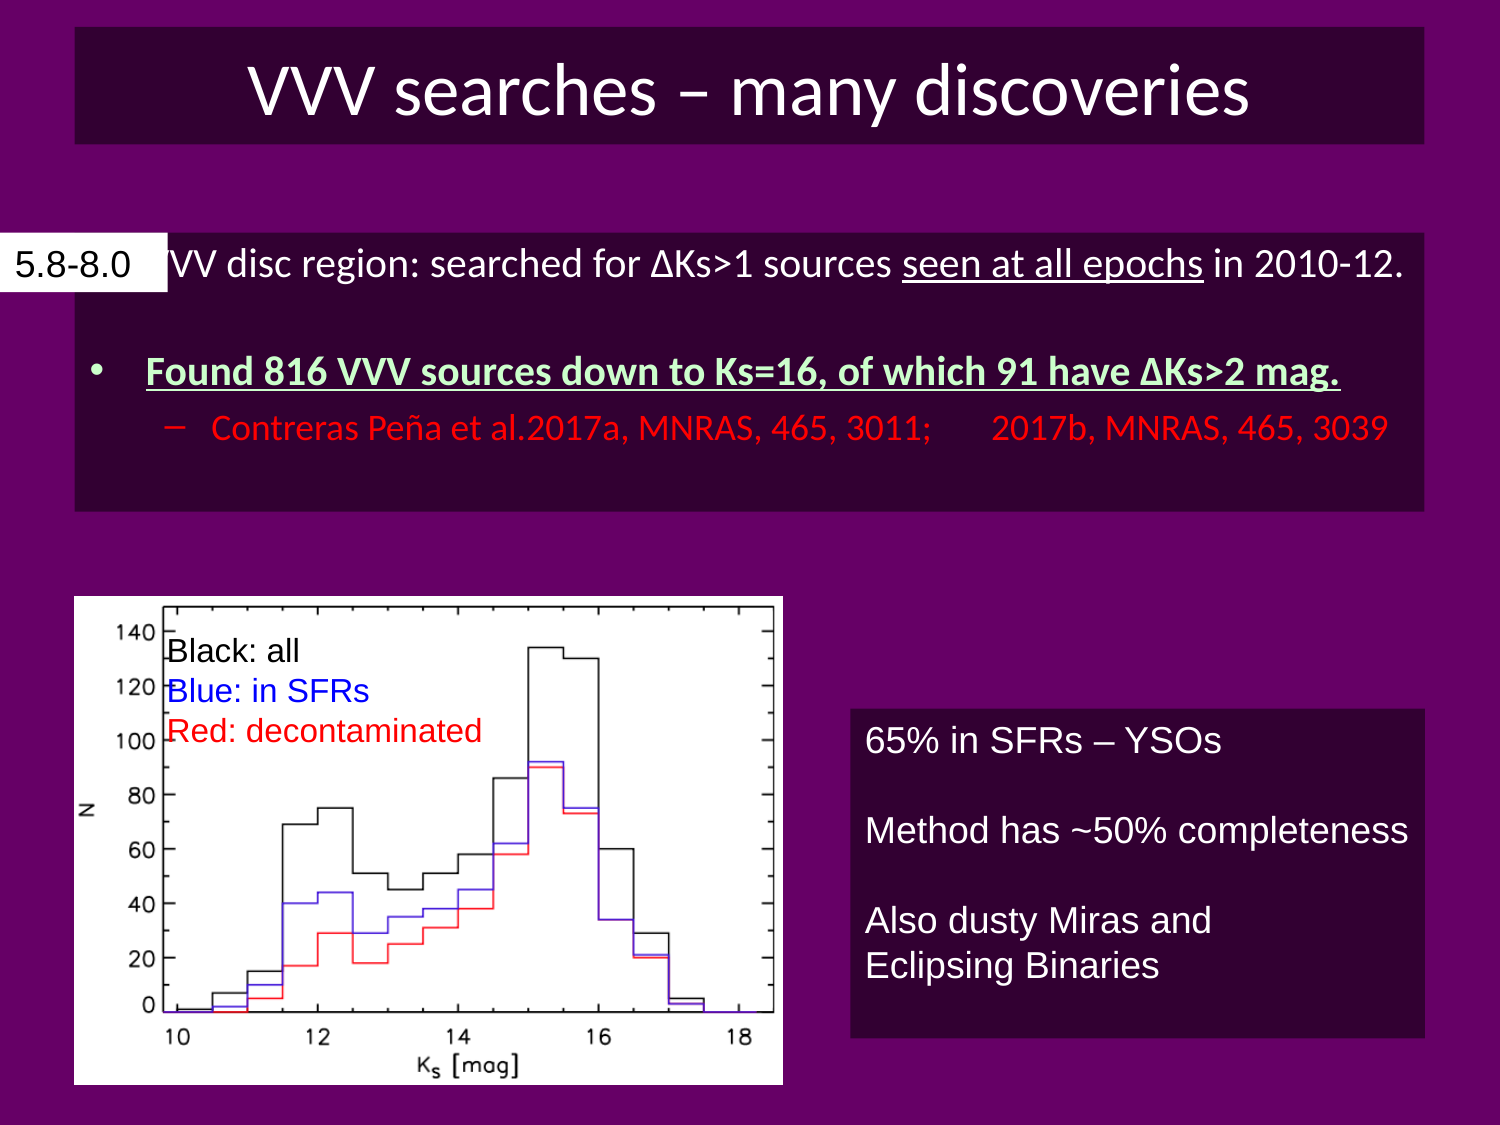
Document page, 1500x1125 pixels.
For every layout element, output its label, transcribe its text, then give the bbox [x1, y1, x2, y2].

picture [74, 596, 783, 1085]
text_box 65% in SFRs – YSOs Method has ~50% completeness Also dusty Miras and Eclipsing Binaries [850, 708, 1425, 1039]
title VVV searches – many discoveries [74, 26, 1425, 145]
list VVV disc region: searched for ΔKs>1 sources seen at all epochs in 2010-12. Found 816 VVV sources down to Ks=16, of which 91 have ΔKs>2 mag. Contreras Peña et al.2017a, MNRAS, 465, 3011; 2017b, MNRAS, 465, 3039 [74, 232, 1425, 512]
text_box 5.8-8.0 [0, 232, 168, 293]
